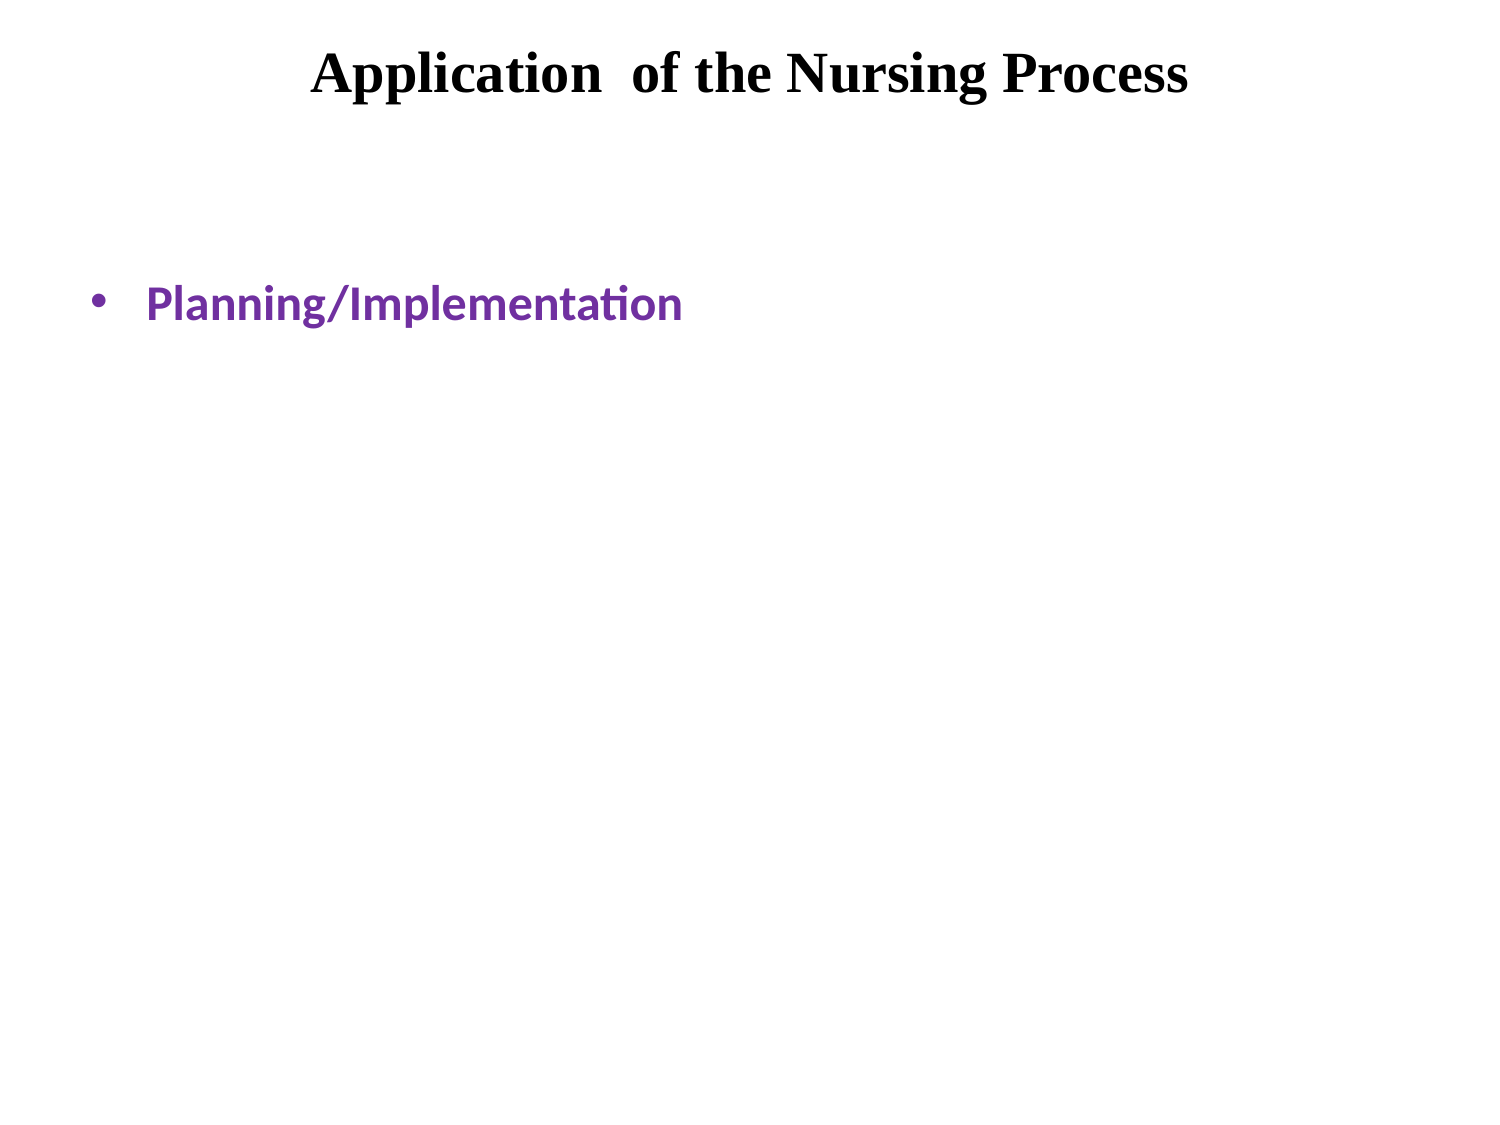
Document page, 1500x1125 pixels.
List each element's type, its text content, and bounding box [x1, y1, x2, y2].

title Application of the Nursing Process [75, 45, 1425, 233]
list Planning/Implementation [75, 262, 1425, 1005]
